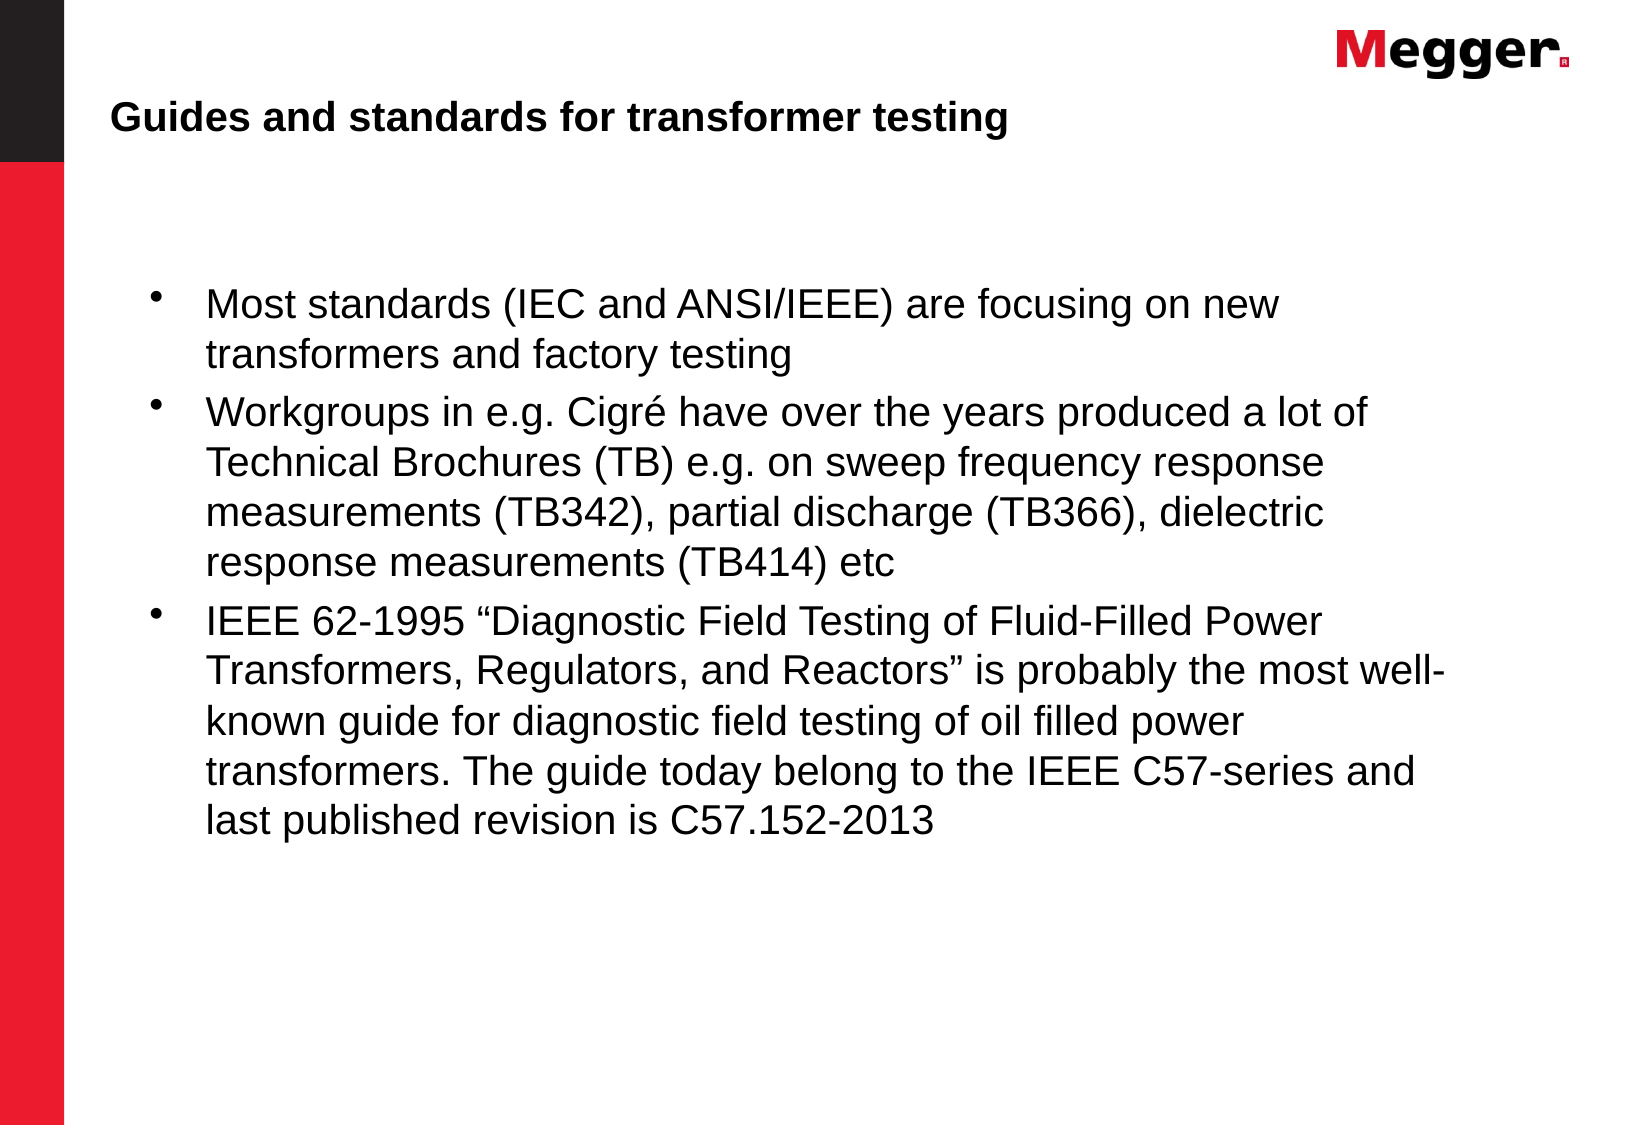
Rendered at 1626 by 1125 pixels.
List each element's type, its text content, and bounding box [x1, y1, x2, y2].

picture [1337, 30, 1569, 62]
list Most standards (IEC and ANSI/IEEE) are focusing on new transformers and factory testing Workgroups in e.g. Cigré have over the years produced a lot of Technical Brochures (TB) e.g. on sweep frequency response measurements (TB342), partial discharge (TB366), dielectric response measurements (TB414) etc IEEE 62-1995 “Diagnostic Field Testing of Fluid-Filled Power Transformers, Regulators, and Reactors” is probably the most well-known guide for diagnostic field testing of oil filled power transformers. The guide today belong to the IEEE C57-series and last published revision is C57.152-2013 [134, 268, 1504, 976]
title Guides and standards for transformer testing [94, 62, 1572, 169]
